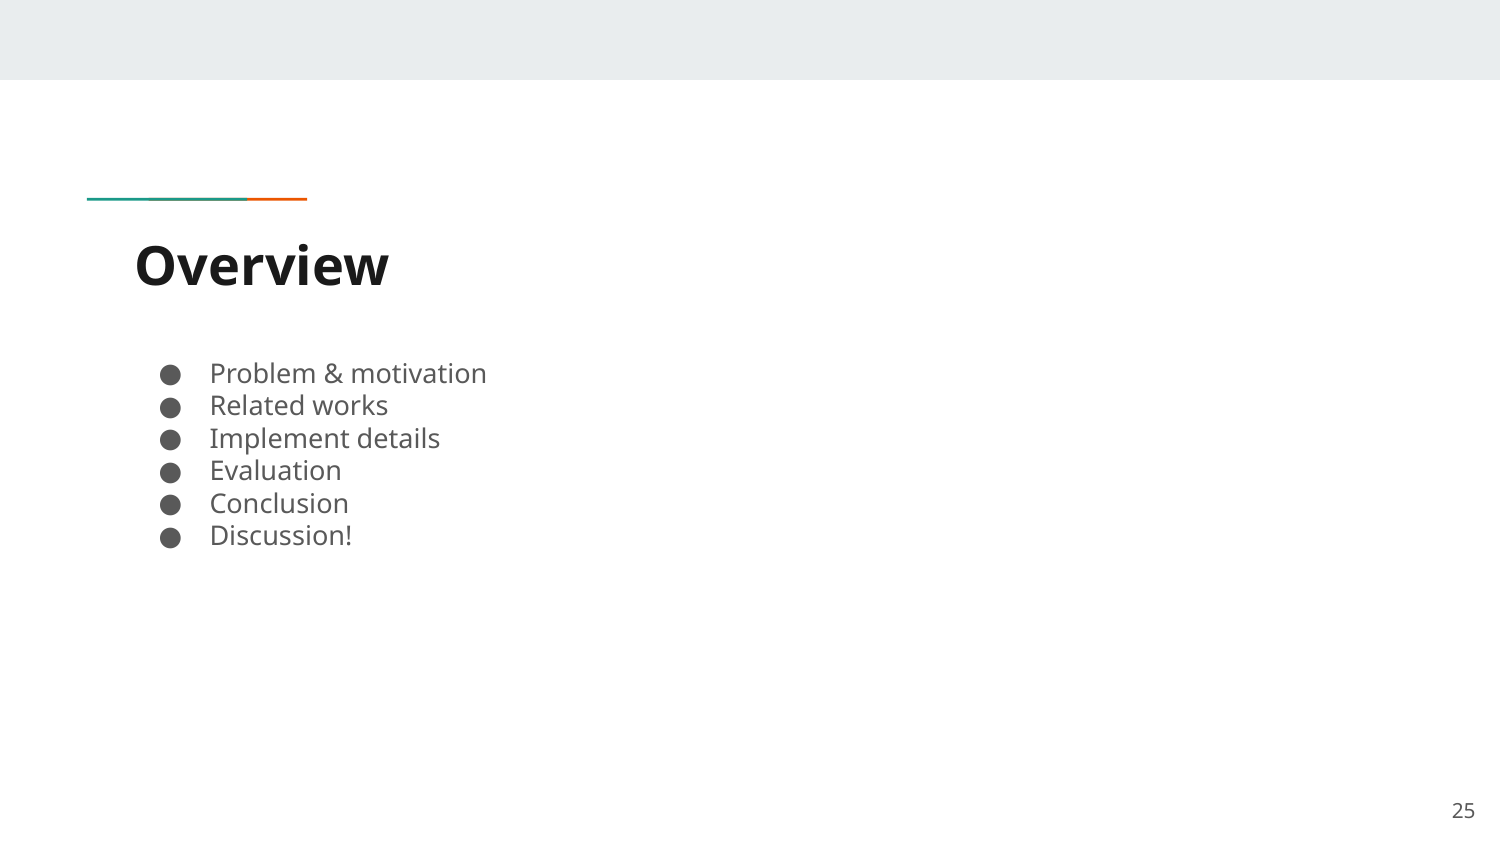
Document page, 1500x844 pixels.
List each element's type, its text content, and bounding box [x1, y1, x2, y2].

title Overview [119, 216, 1381, 305]
list Problem & motivation Related works Implement details Evaluation Conclusion Discussion! [119, 341, 1381, 712]
slide_number ‹#› [1400, 779, 1491, 844]
